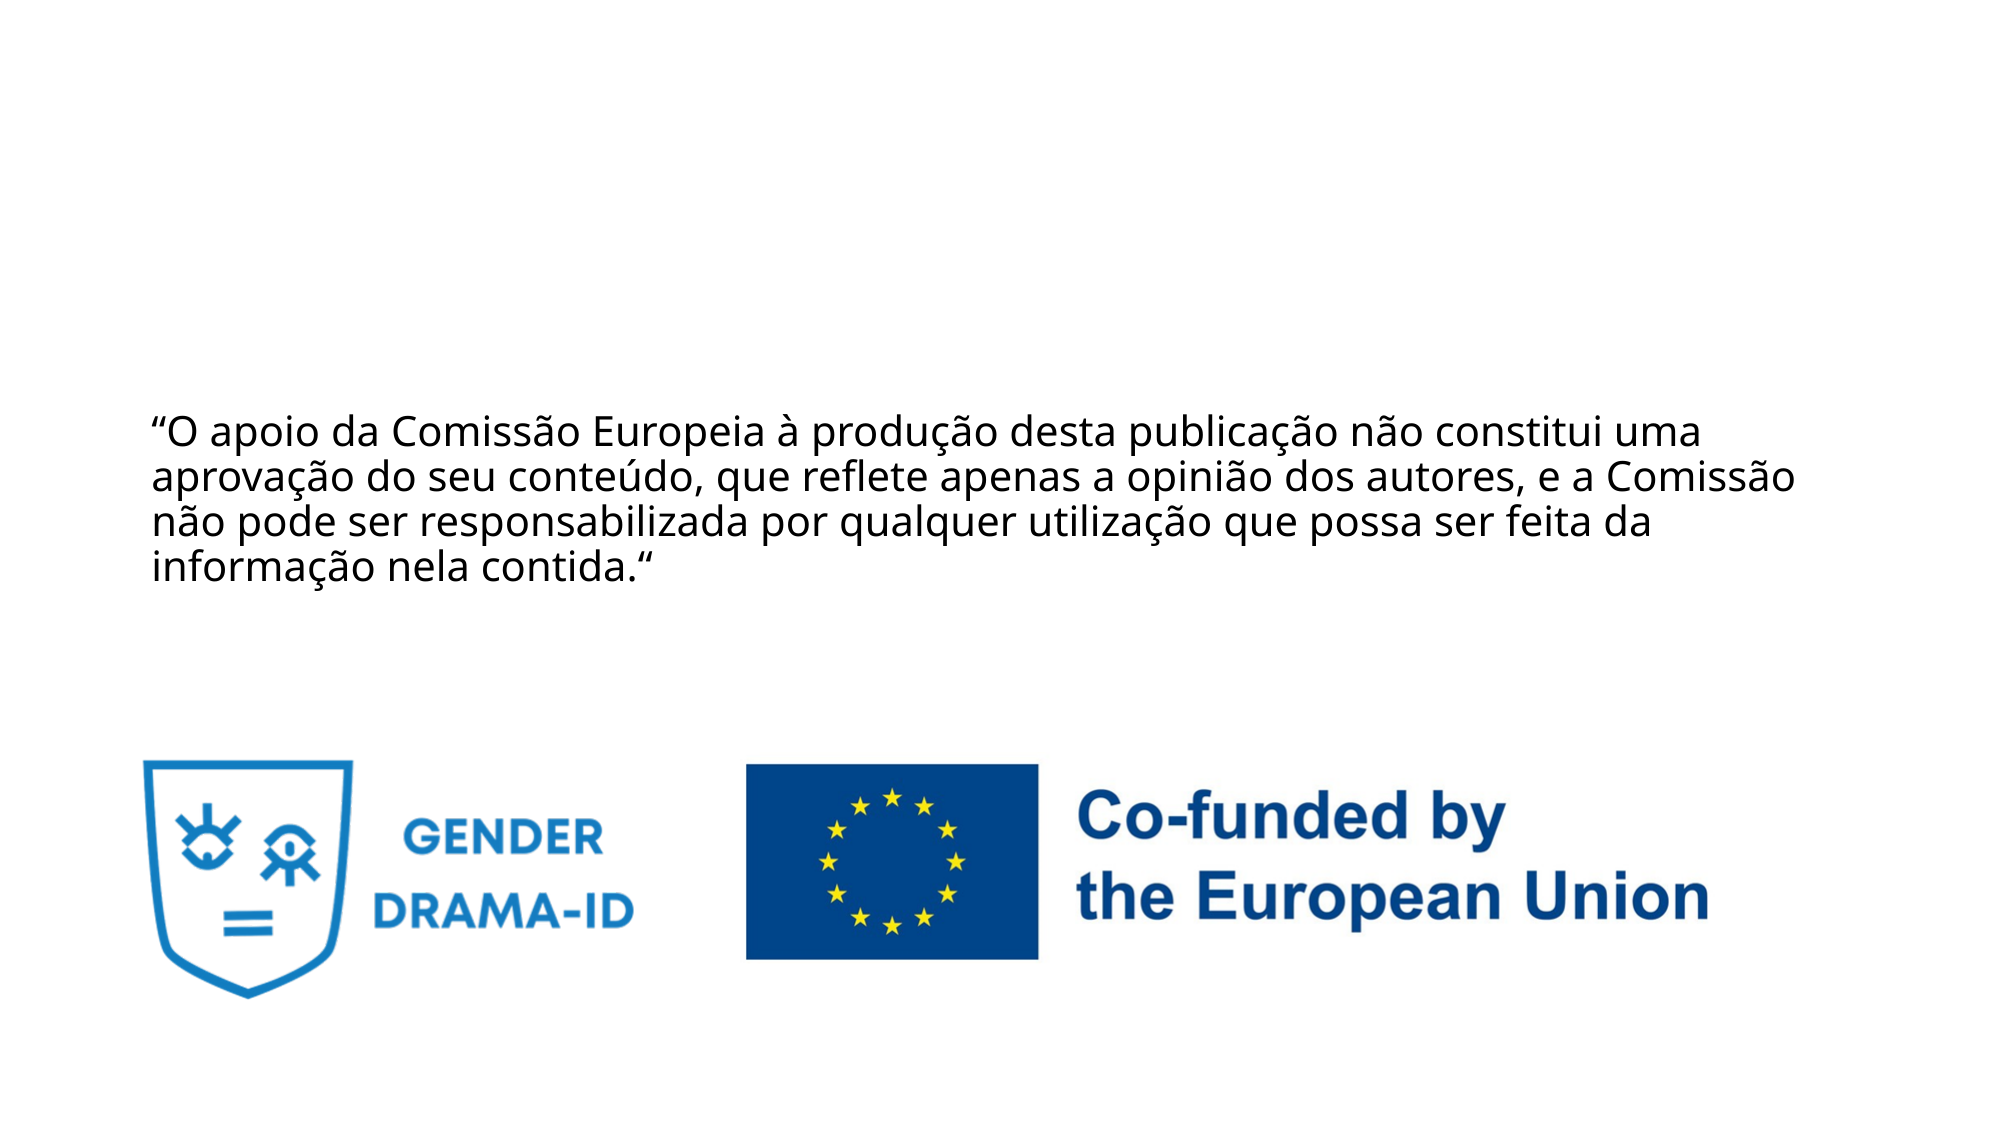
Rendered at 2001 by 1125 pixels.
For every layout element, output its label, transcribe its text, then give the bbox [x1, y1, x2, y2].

title “O apoio da Comissão Europeia à produção desta publicação não constitui uma aprovação do seu conteúdo, que reflete apenas a opinião dos autores, e a Comissão não pode ser responsabilizada por qualquer utilização que possa ser feita da informação nela contida.“ [136, 280, 1862, 749]
picture [110, 748, 655, 1009]
picture [733, 752, 1783, 974]
